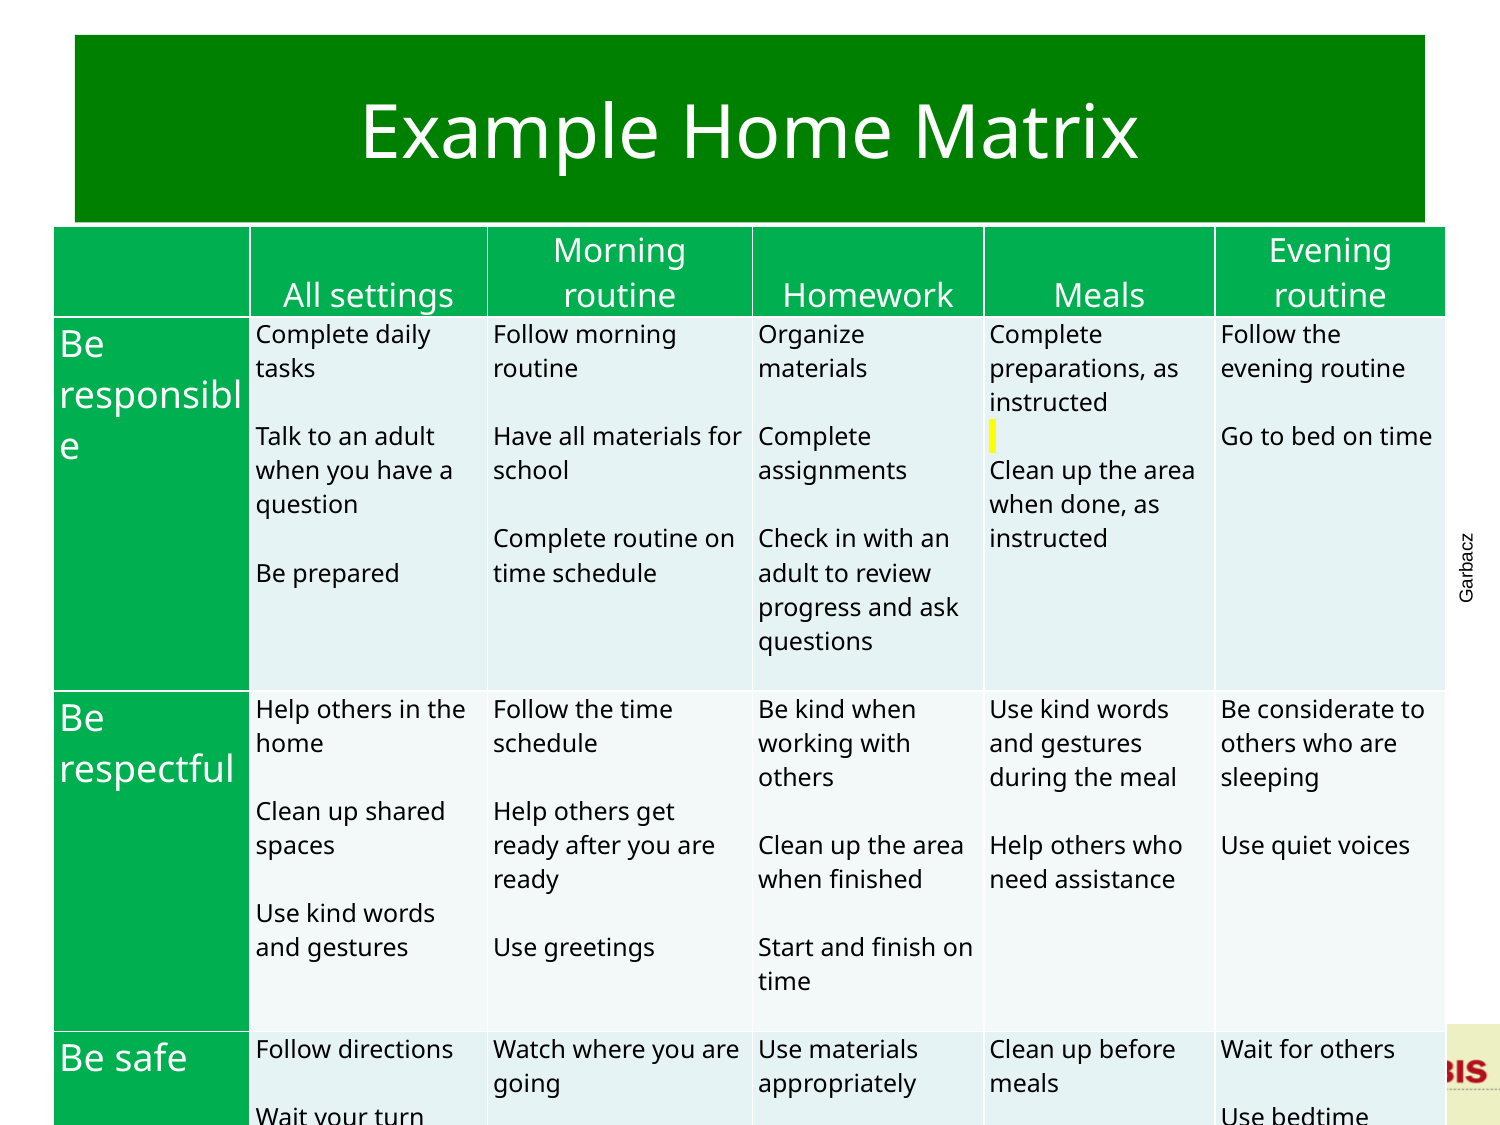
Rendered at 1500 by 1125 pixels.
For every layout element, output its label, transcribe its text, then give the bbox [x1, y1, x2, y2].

table_header Homework [753, 227, 983, 316]
table_header Morning routine [488, 227, 752, 316]
table_cell Follow the evening routine Go to bed on time [1216, 318, 1445, 690]
table_cell Be considerate to others who are sleeping Use quiet voices [1216, 692, 1445, 1031]
text_box Example Home Matrix [74, 34, 1425, 223]
table_header Meals [985, 227, 1214, 316]
table_cell Organize materials Complete assignments Check in with an adult to review progress and ask questions [753, 318, 983, 690]
table_cell Follow morning routine Have all materials for school Complete routine on time schedule [488, 318, 752, 690]
table_cell Help others in the home Clean up shared spaces Use kind words and gestures [251, 692, 487, 1031]
text_box Garbacz (in press) [1446, 0, 1484, 1053]
table_cell Wait for others Use bedtime items appropriately Stay in assigned area, but ask for help if needed [1216, 1032, 1445, 1125]
table_cell Be respectful [54, 692, 249, 1031]
table_cell Use materials appropriately Ask for permission before working with others [753, 1032, 983, 1125]
table_cell Be kind when working with others Clean up the area when finished Start and finish on time [753, 692, 983, 1031]
table_header Evening routine [1216, 227, 1445, 316]
table_cell Complete daily tasks Talk to an adult when you have a question Be prepared [251, 318, 487, 690]
table_header All settings [251, 227, 487, 316]
table_header [54, 227, 249, 316]
table_cell Watch where you are going Keep objects to self Keep materials clear of shared space [488, 1032, 752, 1125]
table_cell Be safe [54, 1032, 249, 1125]
table_cell Clean up before meals Treat hot objects with care Use meal items and objects appropriately [985, 1032, 1214, 1125]
table_cell Complete preparations, as instructed Clean up the area when done, as instructed [985, 318, 1214, 690]
table_cell Be responsible [54, 318, 249, 690]
table_cell Follow directions Wait your turn Use household materials properly [251, 1032, 487, 1125]
table_cell Follow the time schedule Help others get ready after you are ready Use greetings [488, 692, 752, 1031]
table_cell Use kind words and gestures during the meal Help others who need assistance [985, 692, 1214, 1031]
picture [1447, 1024, 1500, 1125]
